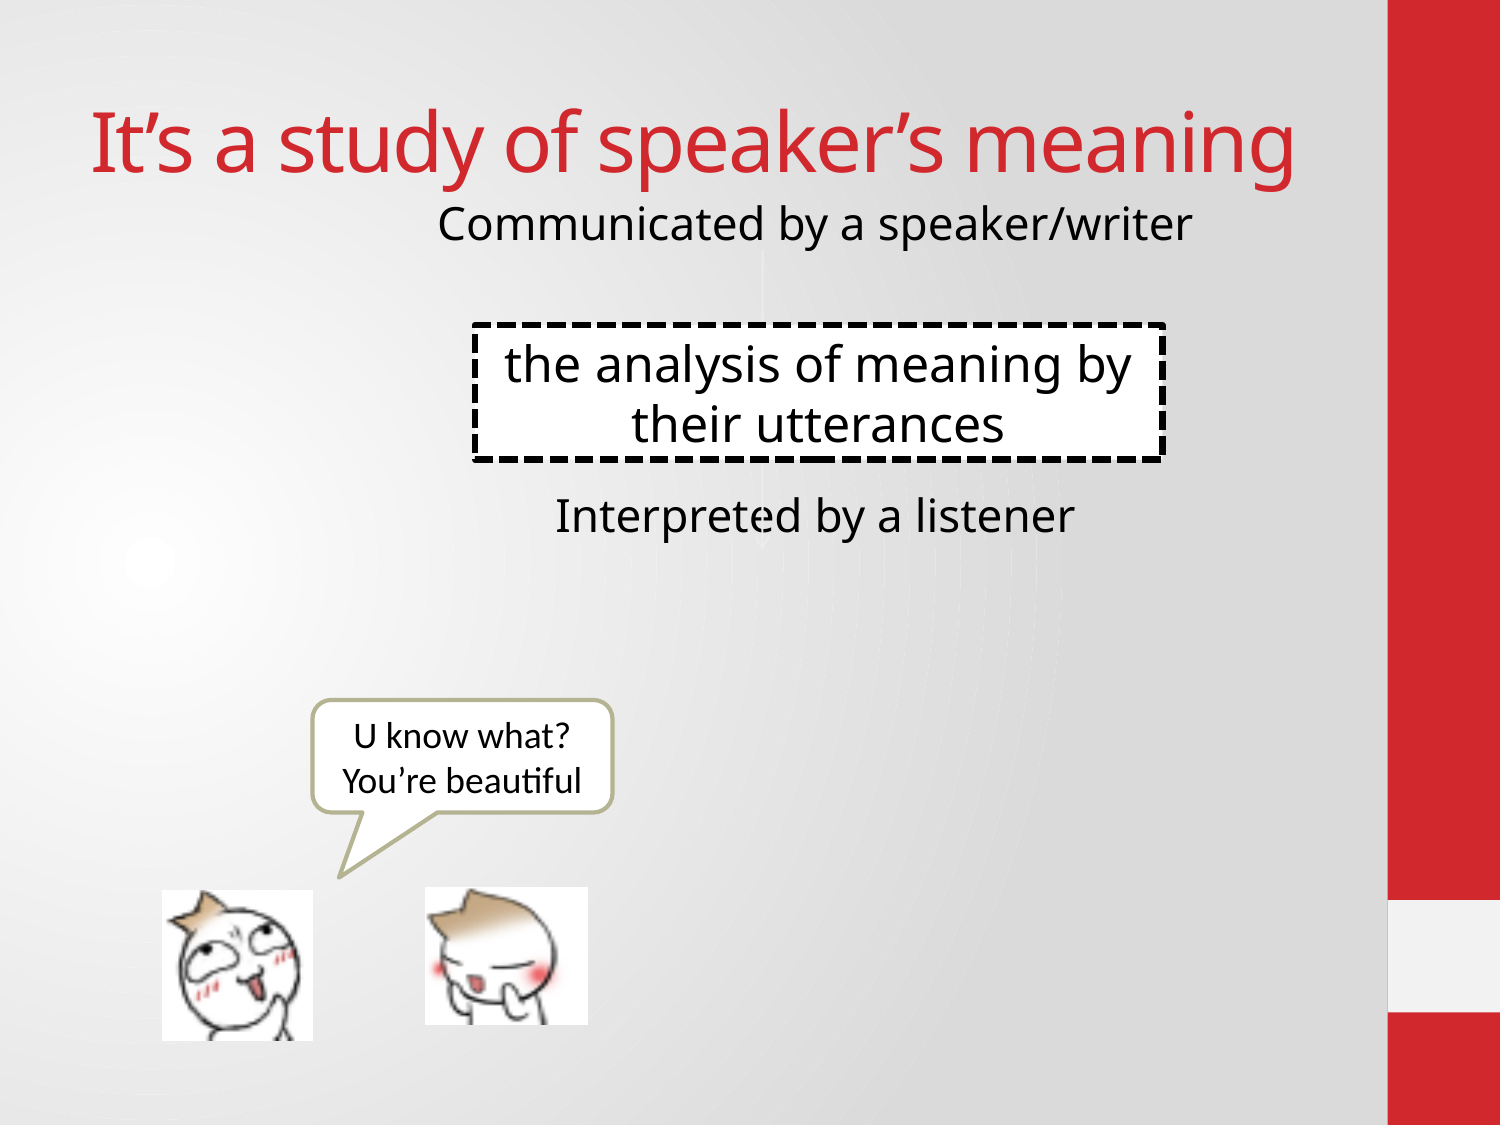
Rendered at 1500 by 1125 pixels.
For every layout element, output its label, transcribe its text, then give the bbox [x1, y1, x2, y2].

text_box the analysis of meaning by their utterances [473, 323, 1164, 462]
title It’s a study of speaker’s meaning [75, 45, 1325, 233]
text_box U know what? You’re beautiful [310, 697, 615, 880]
picture [161, 890, 313, 1042]
picture [424, 886, 588, 1026]
list Communicated by a speaker/writer Interpreted by a listener [200, 187, 1413, 671]
